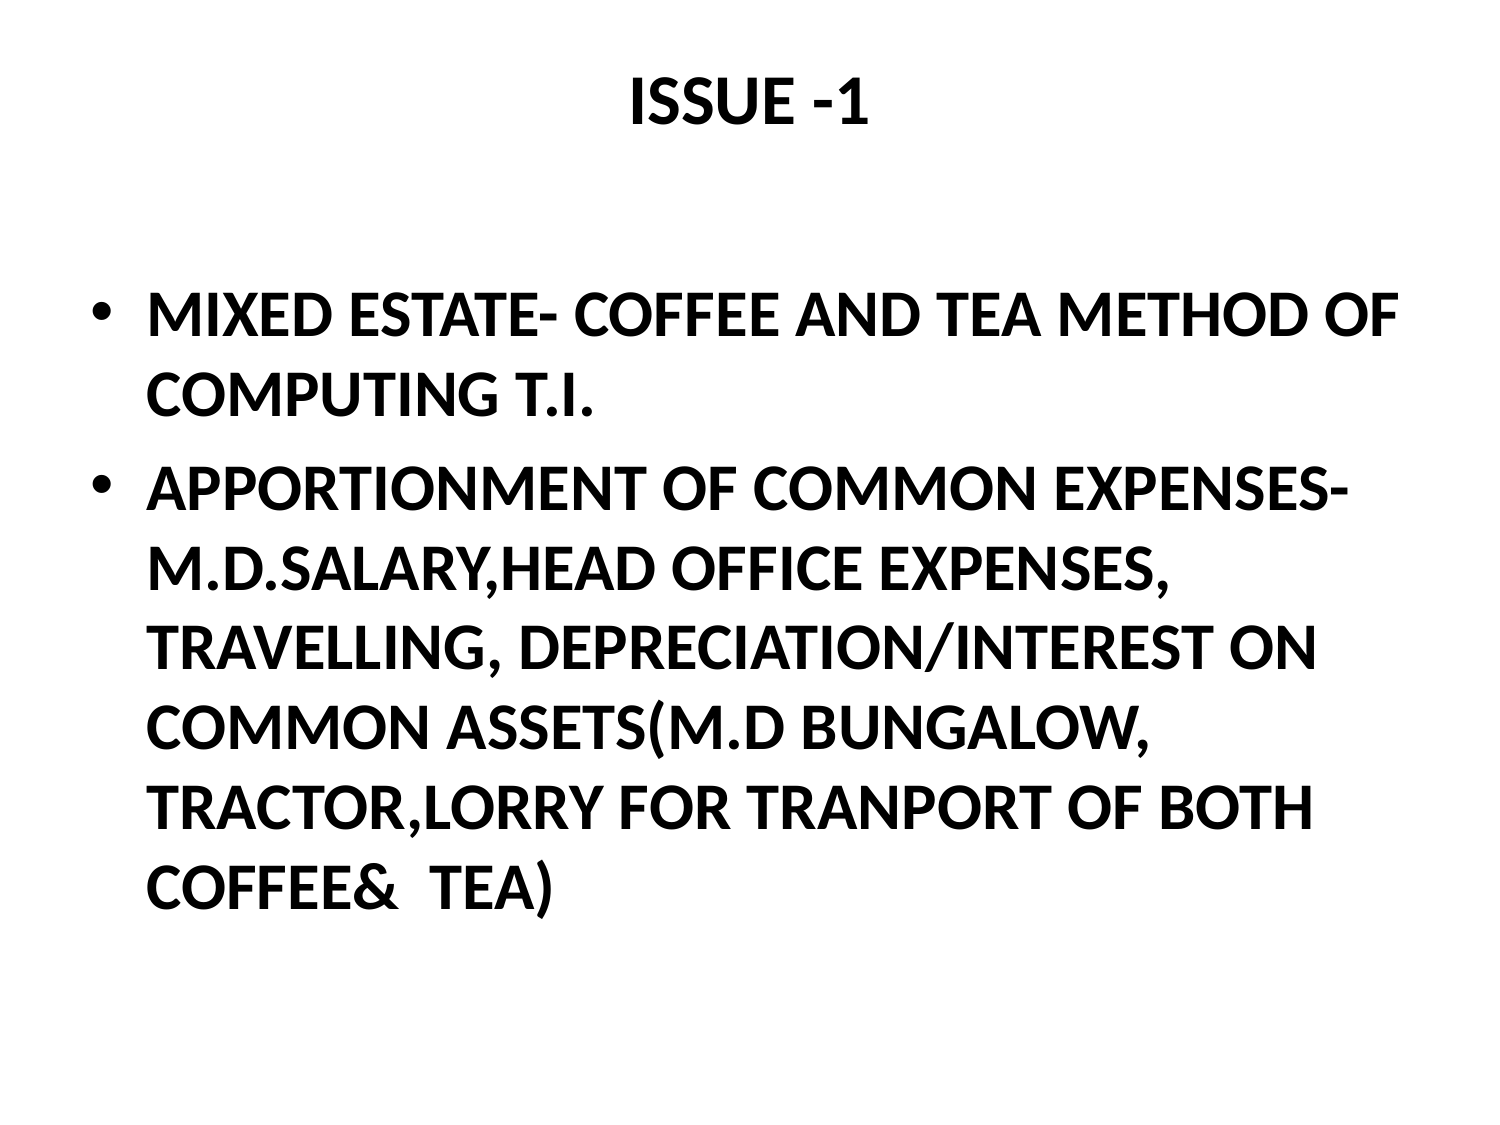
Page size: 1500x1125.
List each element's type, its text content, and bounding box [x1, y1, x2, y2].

title ISSUE -1 [75, 45, 1425, 233]
list MIXED ESTATE- COFFEE AND TEA METHOD OF COMPUTING T.I. APPORTIONMENT OF COMMON EXPENSES-M.D.SALARY,HEAD OFFICE EXPENSES, TRAVELLING, DEPRECIATION/INTEREST ON COMMON ASSETS(M.D BUNGALOW, TRACTOR,LORRY FOR TRANPORT OF BOTH COFFEE& TEA) [75, 262, 1425, 1005]
